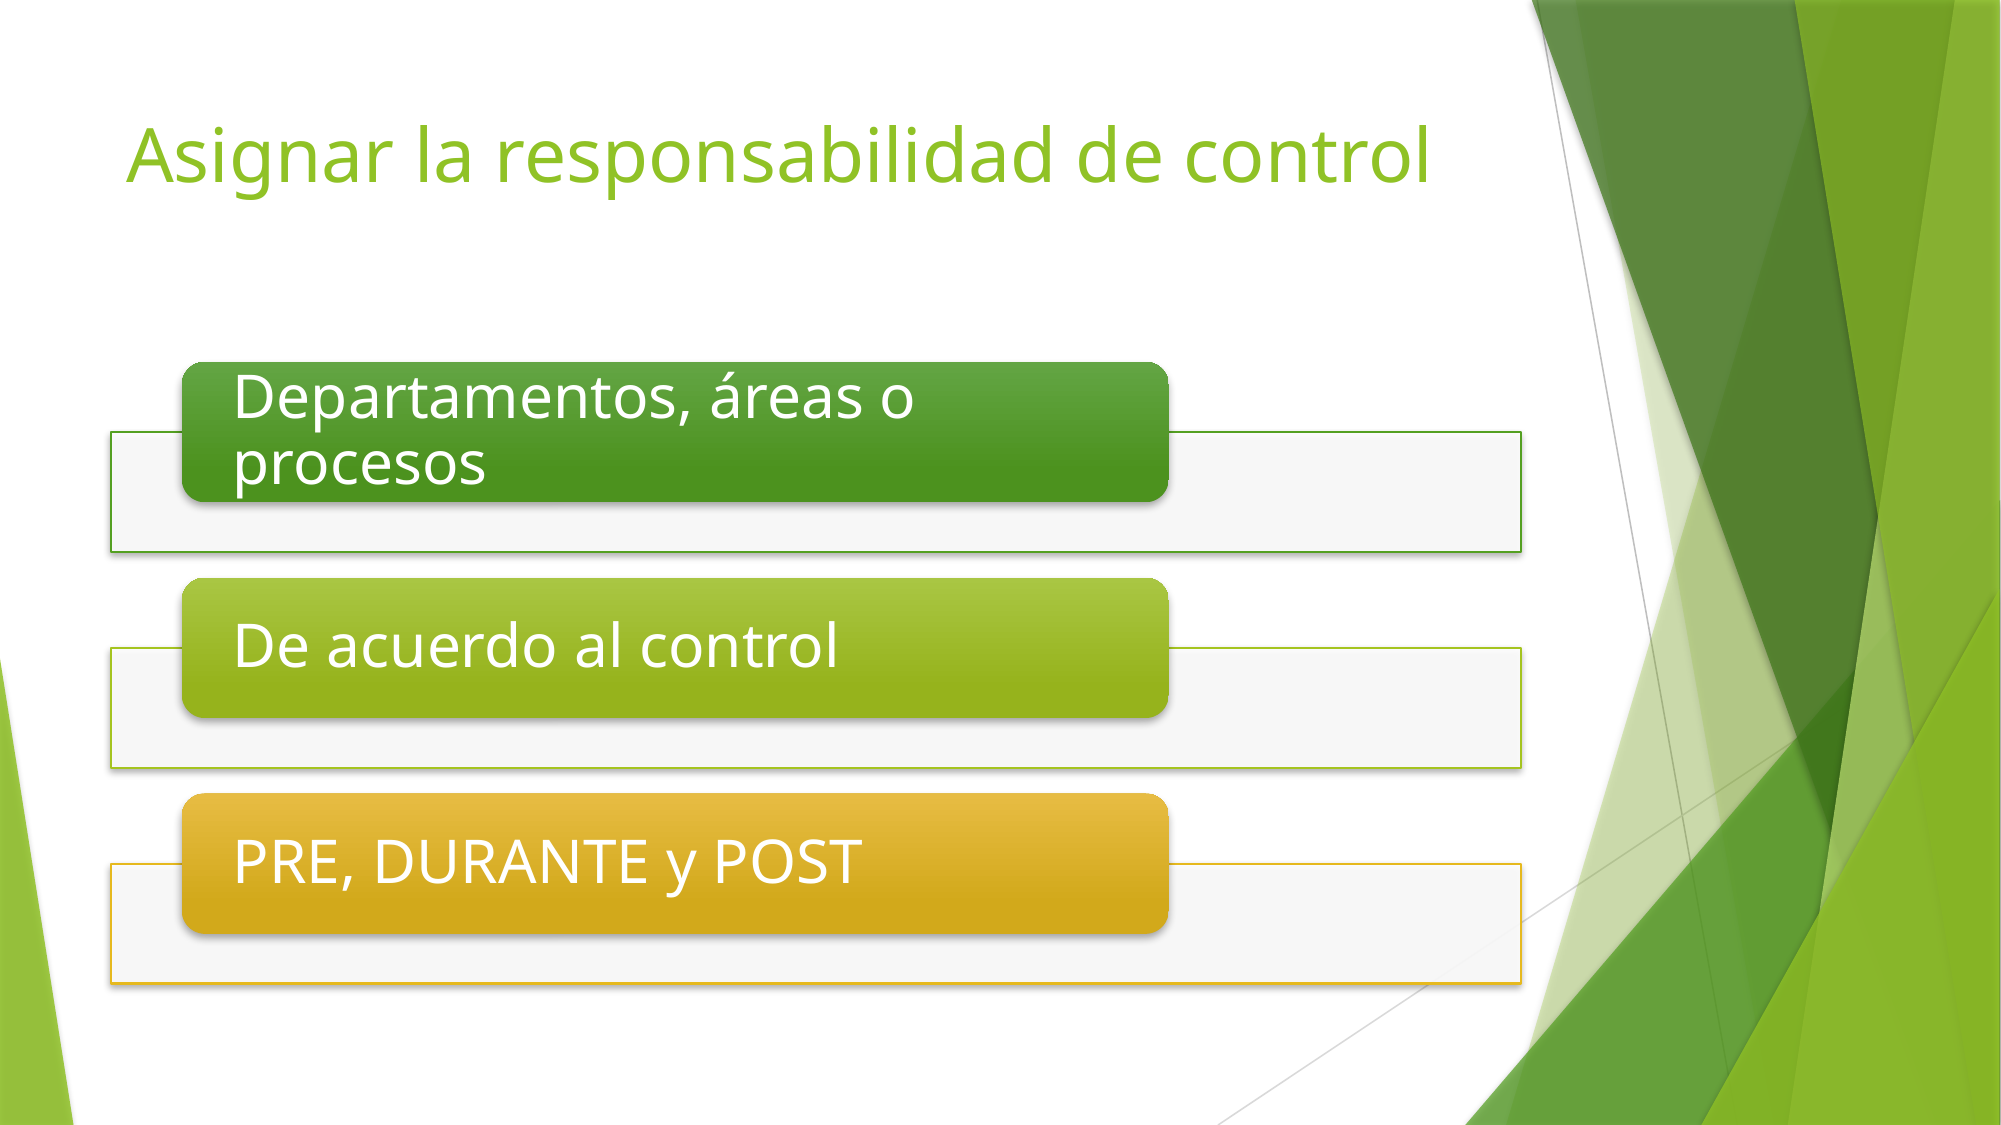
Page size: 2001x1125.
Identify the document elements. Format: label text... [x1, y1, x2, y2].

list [110, 353, 1522, 992]
title Asignar la responsabilidad de control [111, 99, 1522, 317]
